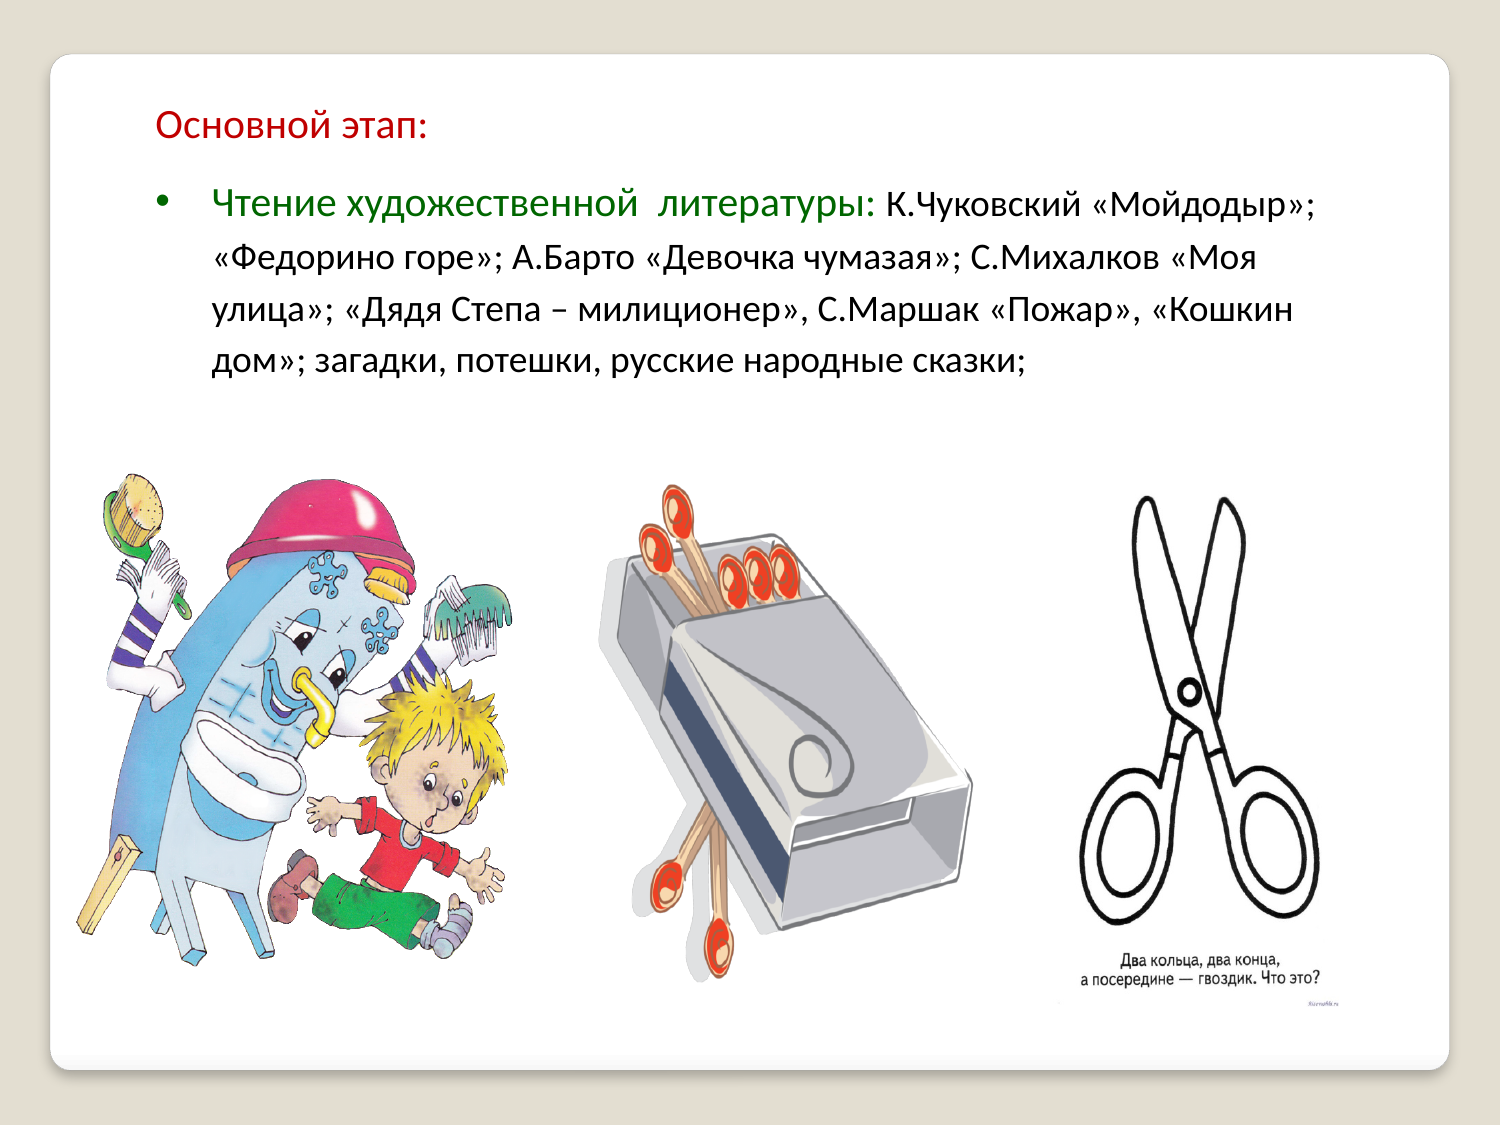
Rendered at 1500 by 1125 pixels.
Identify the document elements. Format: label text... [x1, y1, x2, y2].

text_box Основной этап: Чтение художественной литературы: К.Чуковский «Мойдодыр»; «Федорино горе»; А.Барто «Девочка чумазая»; С.Михалков «Моя улица»; «Дядя Степа – милиционер», С.Маршак «Пожар», «Кошкин дом»; загадки, потешки, русские народные сказки; [140, 82, 1371, 533]
picture [70, 468, 516, 973]
picture [597, 480, 975, 989]
picture [1042, 480, 1339, 1008]
